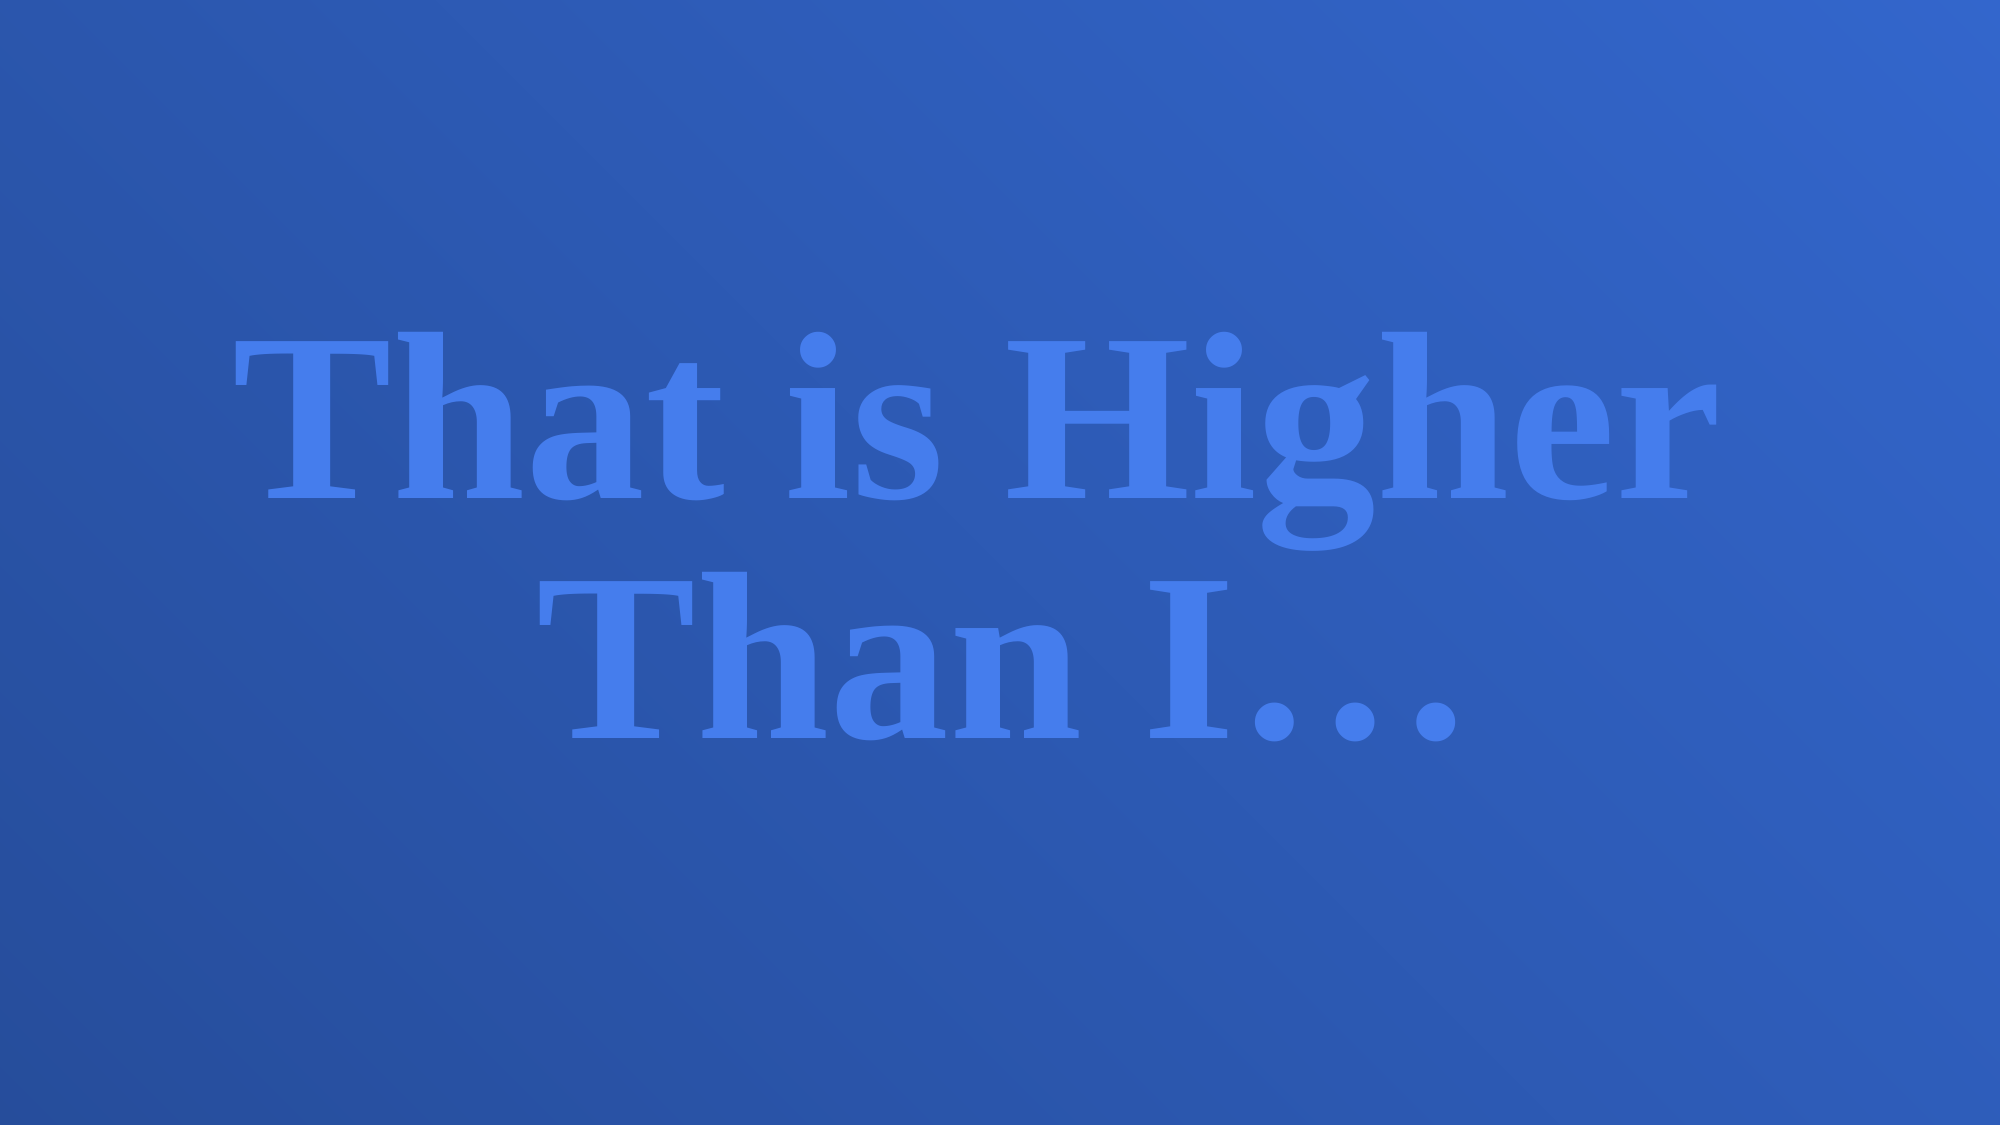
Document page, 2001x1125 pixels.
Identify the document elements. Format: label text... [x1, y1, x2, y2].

text_box That is Higher Than I… [5, 299, 2000, 794]
